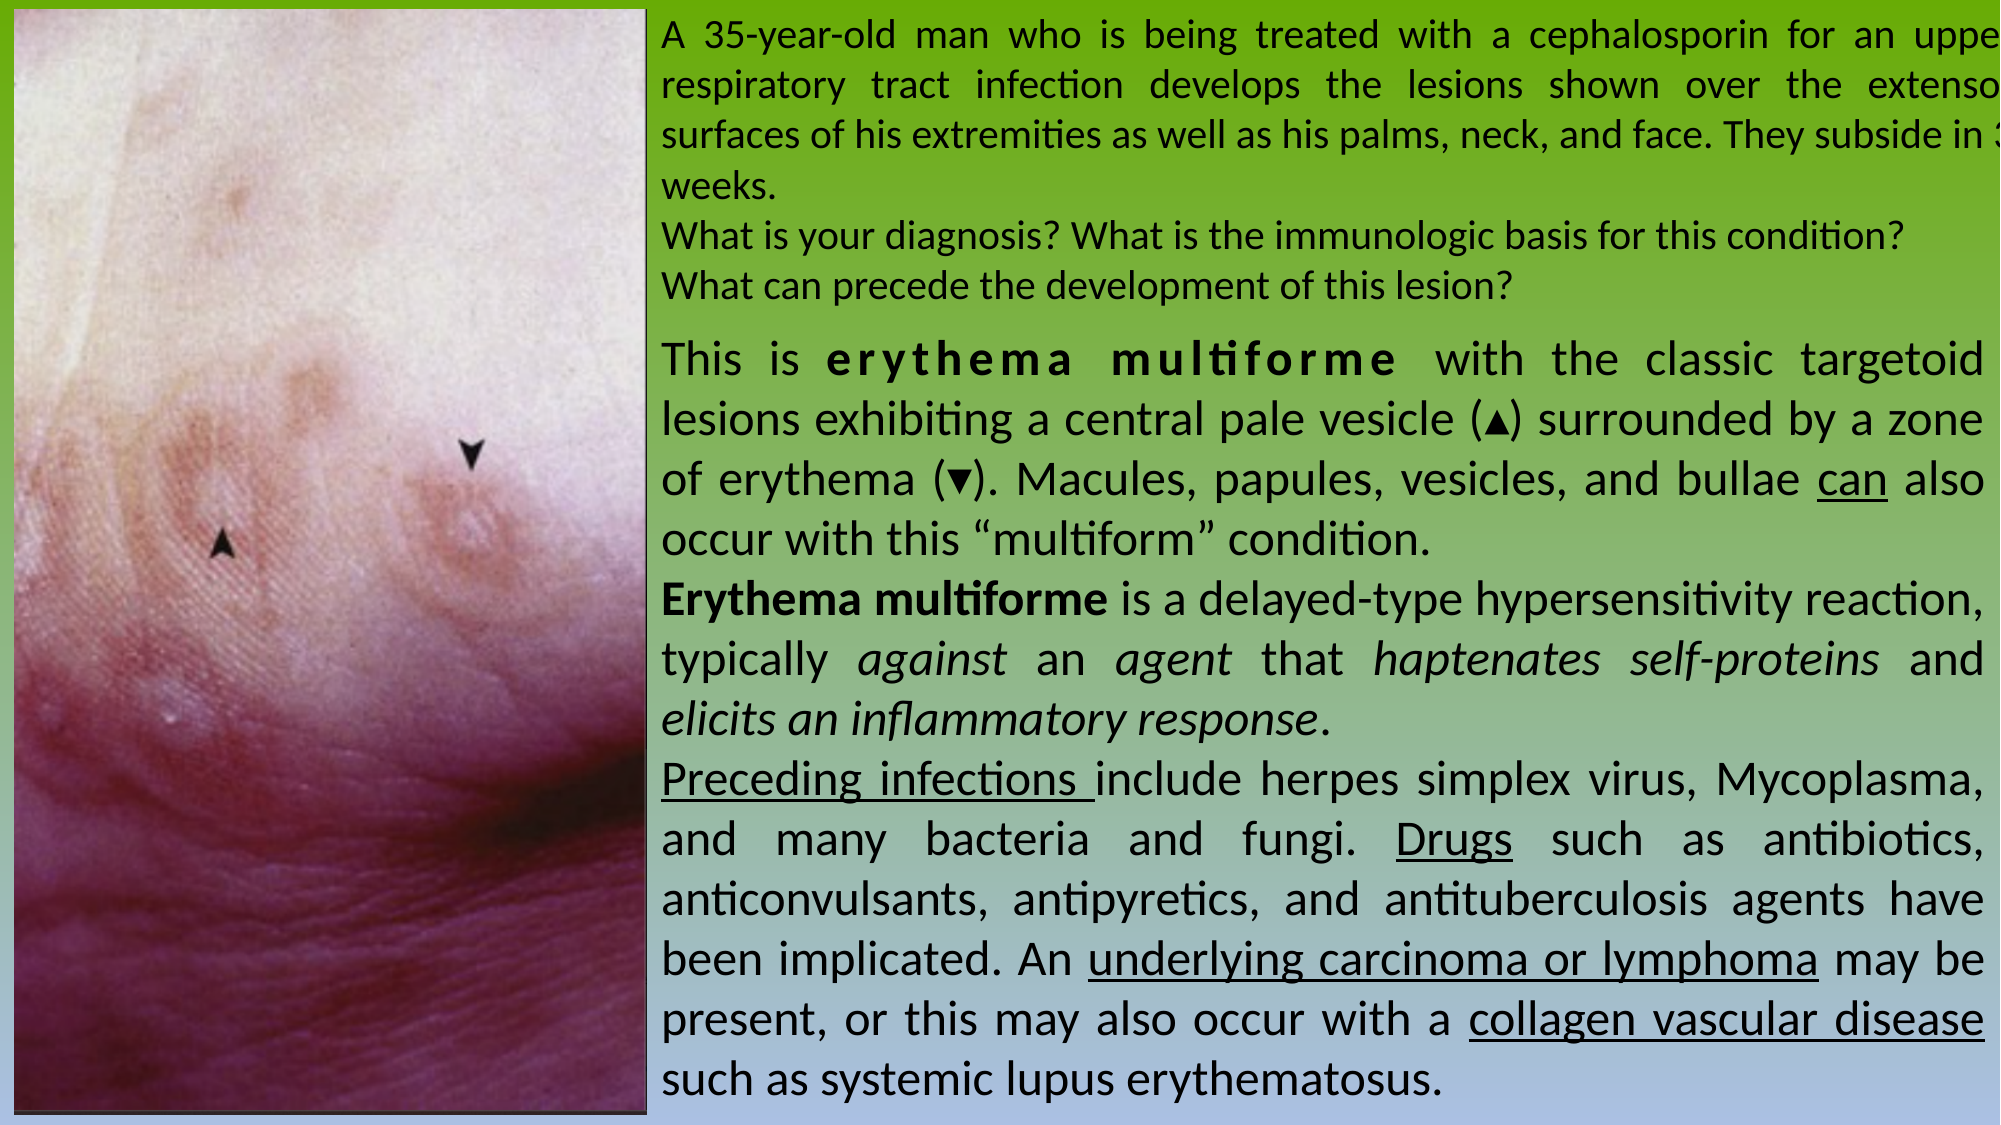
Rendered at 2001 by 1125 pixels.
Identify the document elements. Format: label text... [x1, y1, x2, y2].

text_box This is erythema multiforme with the classic targetoid lesions exhibiting a central pale vesicle (▴) surrounded by a zone of erythema (▾). Macules, papules, vesicles, and bullae can also occur with this “multiform” condition. Erythema multiforme is a delayed-type hypersensitivity reaction, typically against an agent that haptenates self-proteins and elicits an inflammatory response. Preceding infections include herpes simplex virus, Mycoplasma, and many bacteria and fungi. Drugs such as antibiotics, anticonvulsants, antipyretics, and antituberculosis agents have been implicated. An underlying carcinoma or lymphoma may be present, or this may also occur with a collagen vascular disease such as systemic lupus erythematosus. [647, 318, 2000, 1113]
text_box A 35-year-old man who is being treated with a cephalosporin for an upper respiratory tract infection develops the lesions shown over the extensor surfaces of his extremities as well as his palms, neck, and face. They subside in 3 weeks. What is your diagnosis? What is the immunologic basis for this condition? What can precede the development of this lesion? [646, 0, 2000, 315]
picture [14, 9, 647, 1115]
